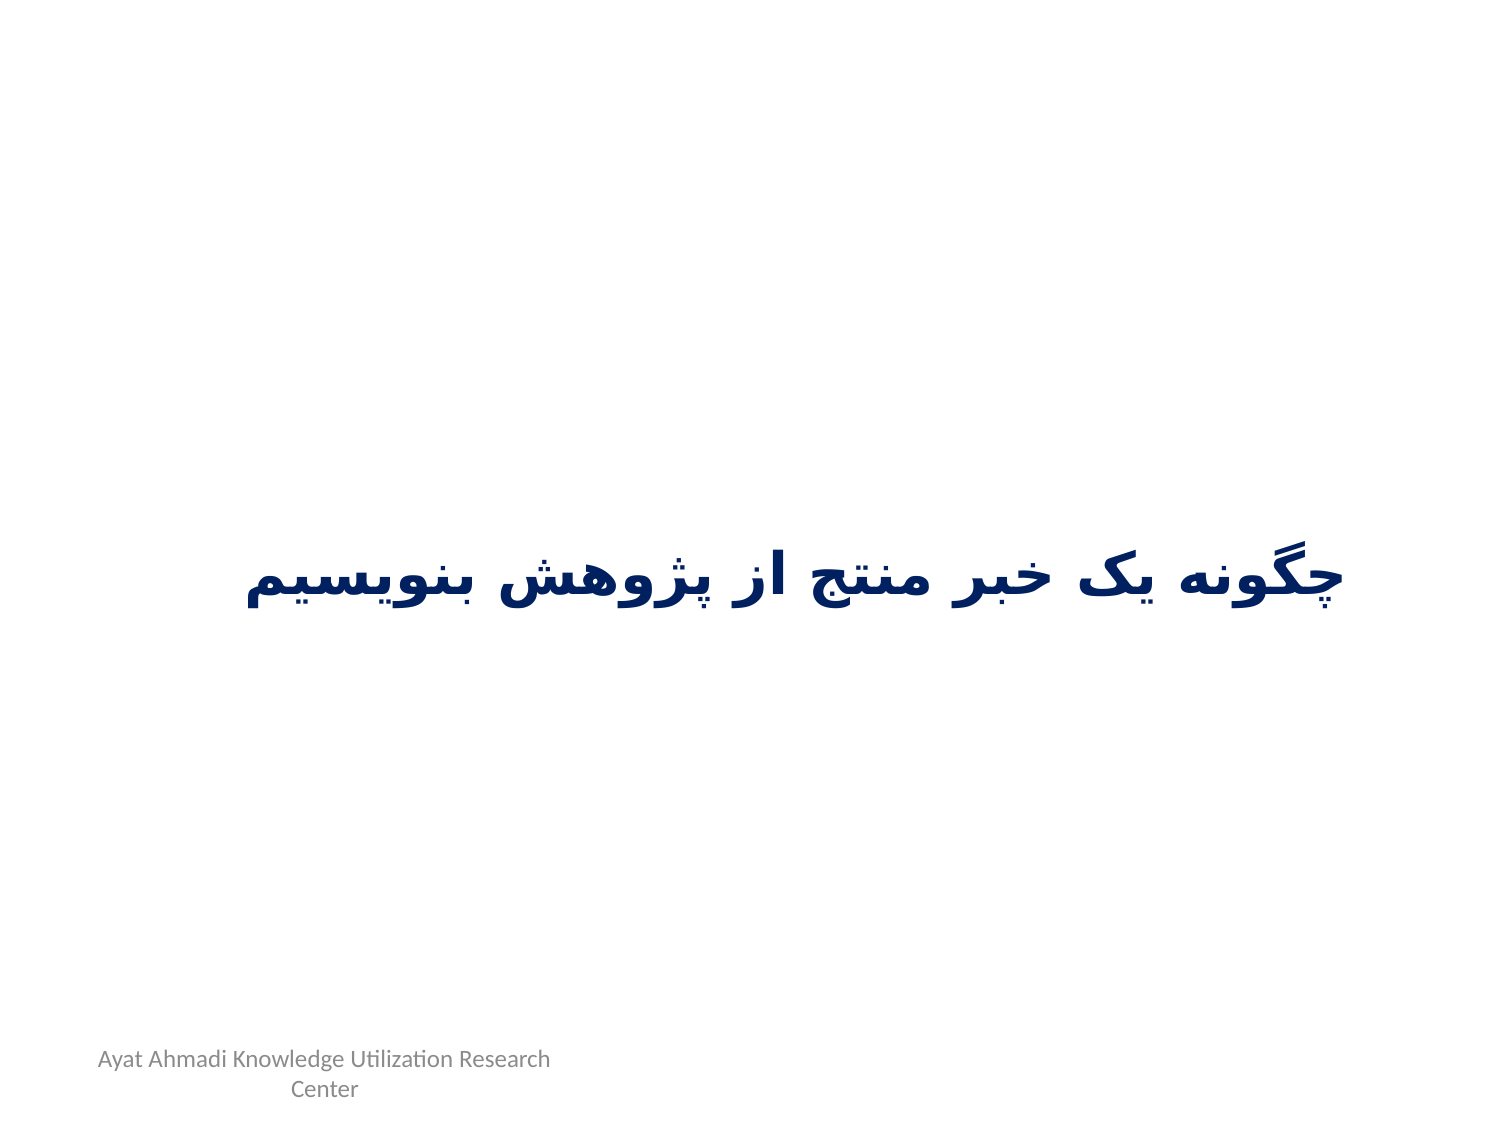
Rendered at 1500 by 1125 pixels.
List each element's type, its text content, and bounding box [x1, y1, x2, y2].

title چگونه یک خبر منتج از پژوهش بنویسیم [87, 299, 1363, 774]
footer Ayat Ahmadi Knowledge Utilization Research Center [75, 1042, 575, 1103]
subtitle [199, 738, 1301, 1073]
